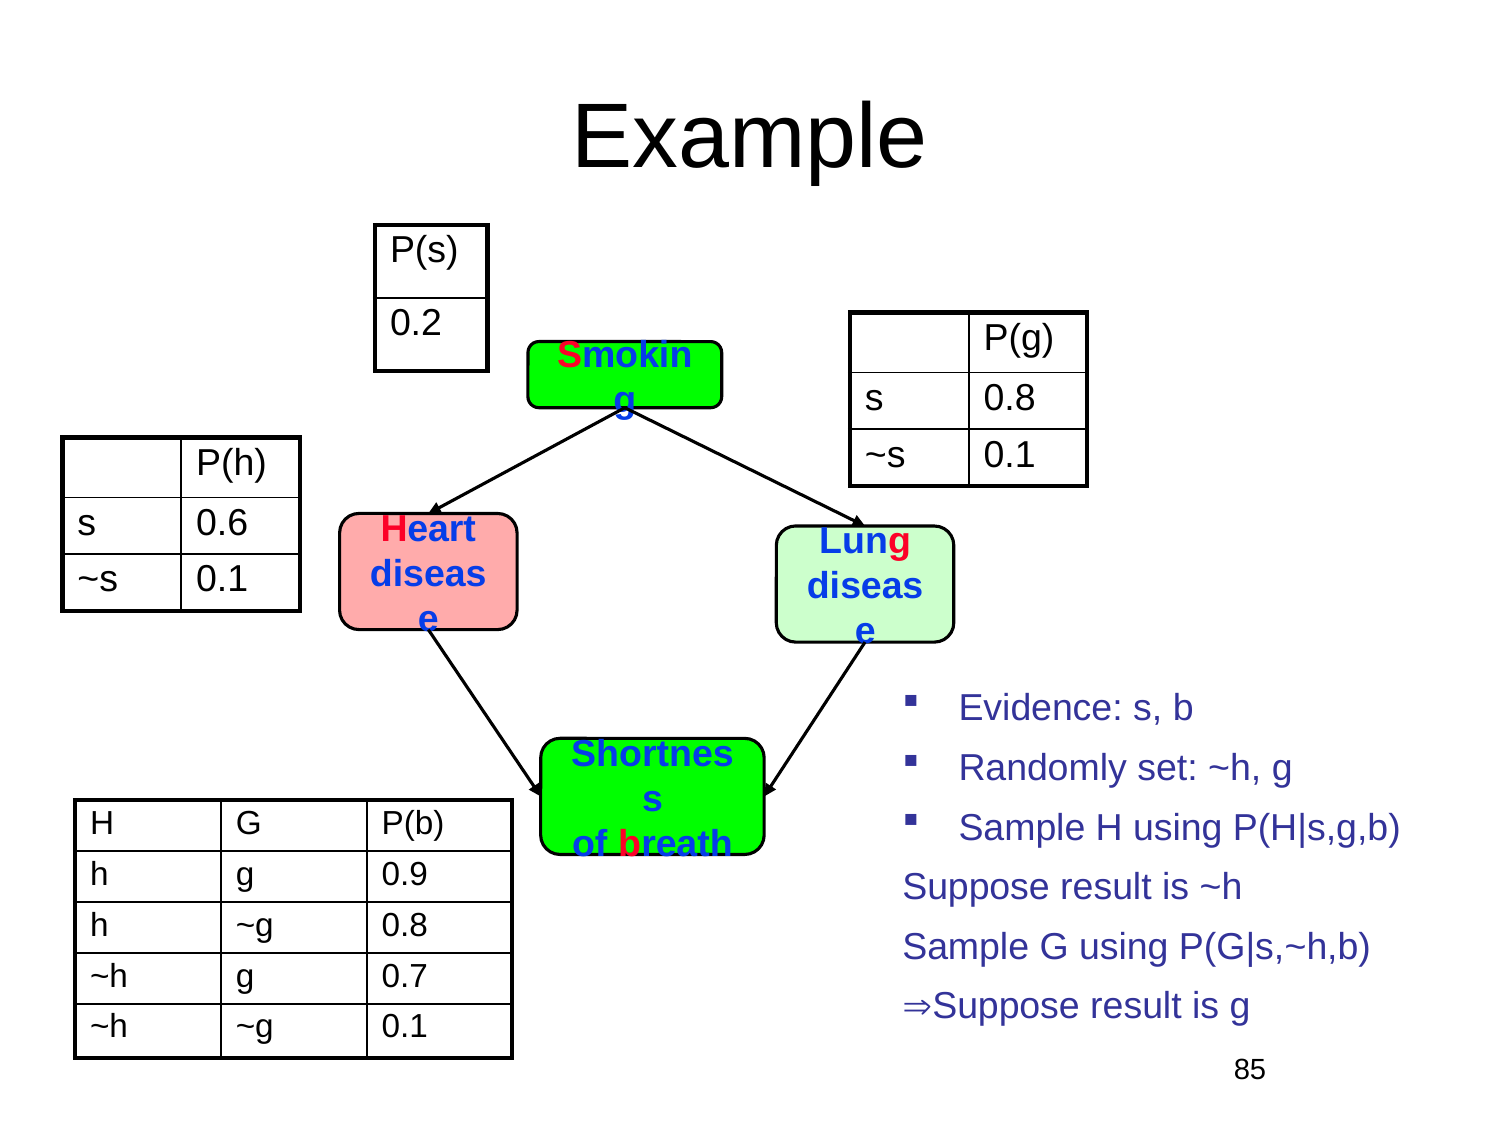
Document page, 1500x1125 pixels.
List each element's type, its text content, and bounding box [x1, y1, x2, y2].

table_cell s [852, 373, 968, 428]
table_cell 0.8 [368, 903, 510, 952]
table_header H [77, 802, 220, 850]
table_cell s [65, 498, 180, 553]
list Evidence: s, b Randomly set: ~h, g Sample H using P(H|s,g,b) Suppose result is ~h Sample G using P(G|s,~h,b) Suppose result is g [887, 675, 1425, 1013]
title Example [75, 0, 1425, 263]
table_header P(h) [182, 440, 298, 497]
table_cell g [222, 954, 366, 1003]
table_cell ~g [222, 903, 366, 952]
table_cell 0.1 [368, 1005, 510, 1056]
table_cell 0.6 [182, 498, 298, 553]
table_header [65, 440, 180, 497]
table_cell h [77, 903, 220, 952]
text_box Heart disease [339, 513, 518, 630]
table_cell 0.1 [970, 430, 1085, 484]
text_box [428, 410, 622, 512]
table_cell ~h [77, 954, 220, 1003]
slide_number 85 [1074, 1042, 1425, 1103]
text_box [766, 644, 866, 797]
table_header G [222, 802, 366, 850]
table_cell 0.8 [970, 373, 1085, 428]
table_cell ~s [65, 555, 180, 609]
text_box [428, 632, 538, 797]
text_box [624, 410, 866, 524]
table_cell 0.7 [368, 954, 510, 1003]
table_cell ~g [222, 1005, 366, 1056]
text_box Lung disease [776, 525, 954, 643]
table_header P(b) [368, 802, 510, 850]
table_header [852, 315, 968, 372]
table_cell h [77, 852, 220, 901]
table_cell 0.9 [368, 852, 510, 901]
table_cell ~h [77, 1005, 220, 1056]
table_cell ~s [870, 430, 968, 484]
text_box Shortness of breath [540, 738, 765, 855]
table_header P(s) [377, 227, 485, 297]
text_box Smoking [527, 341, 722, 408]
table_cell 0.1 [182, 555, 298, 609]
table_cell 0.2 [377, 299, 485, 369]
table_header P(g) [970, 315, 1085, 372]
table_cell g [222, 852, 366, 901]
